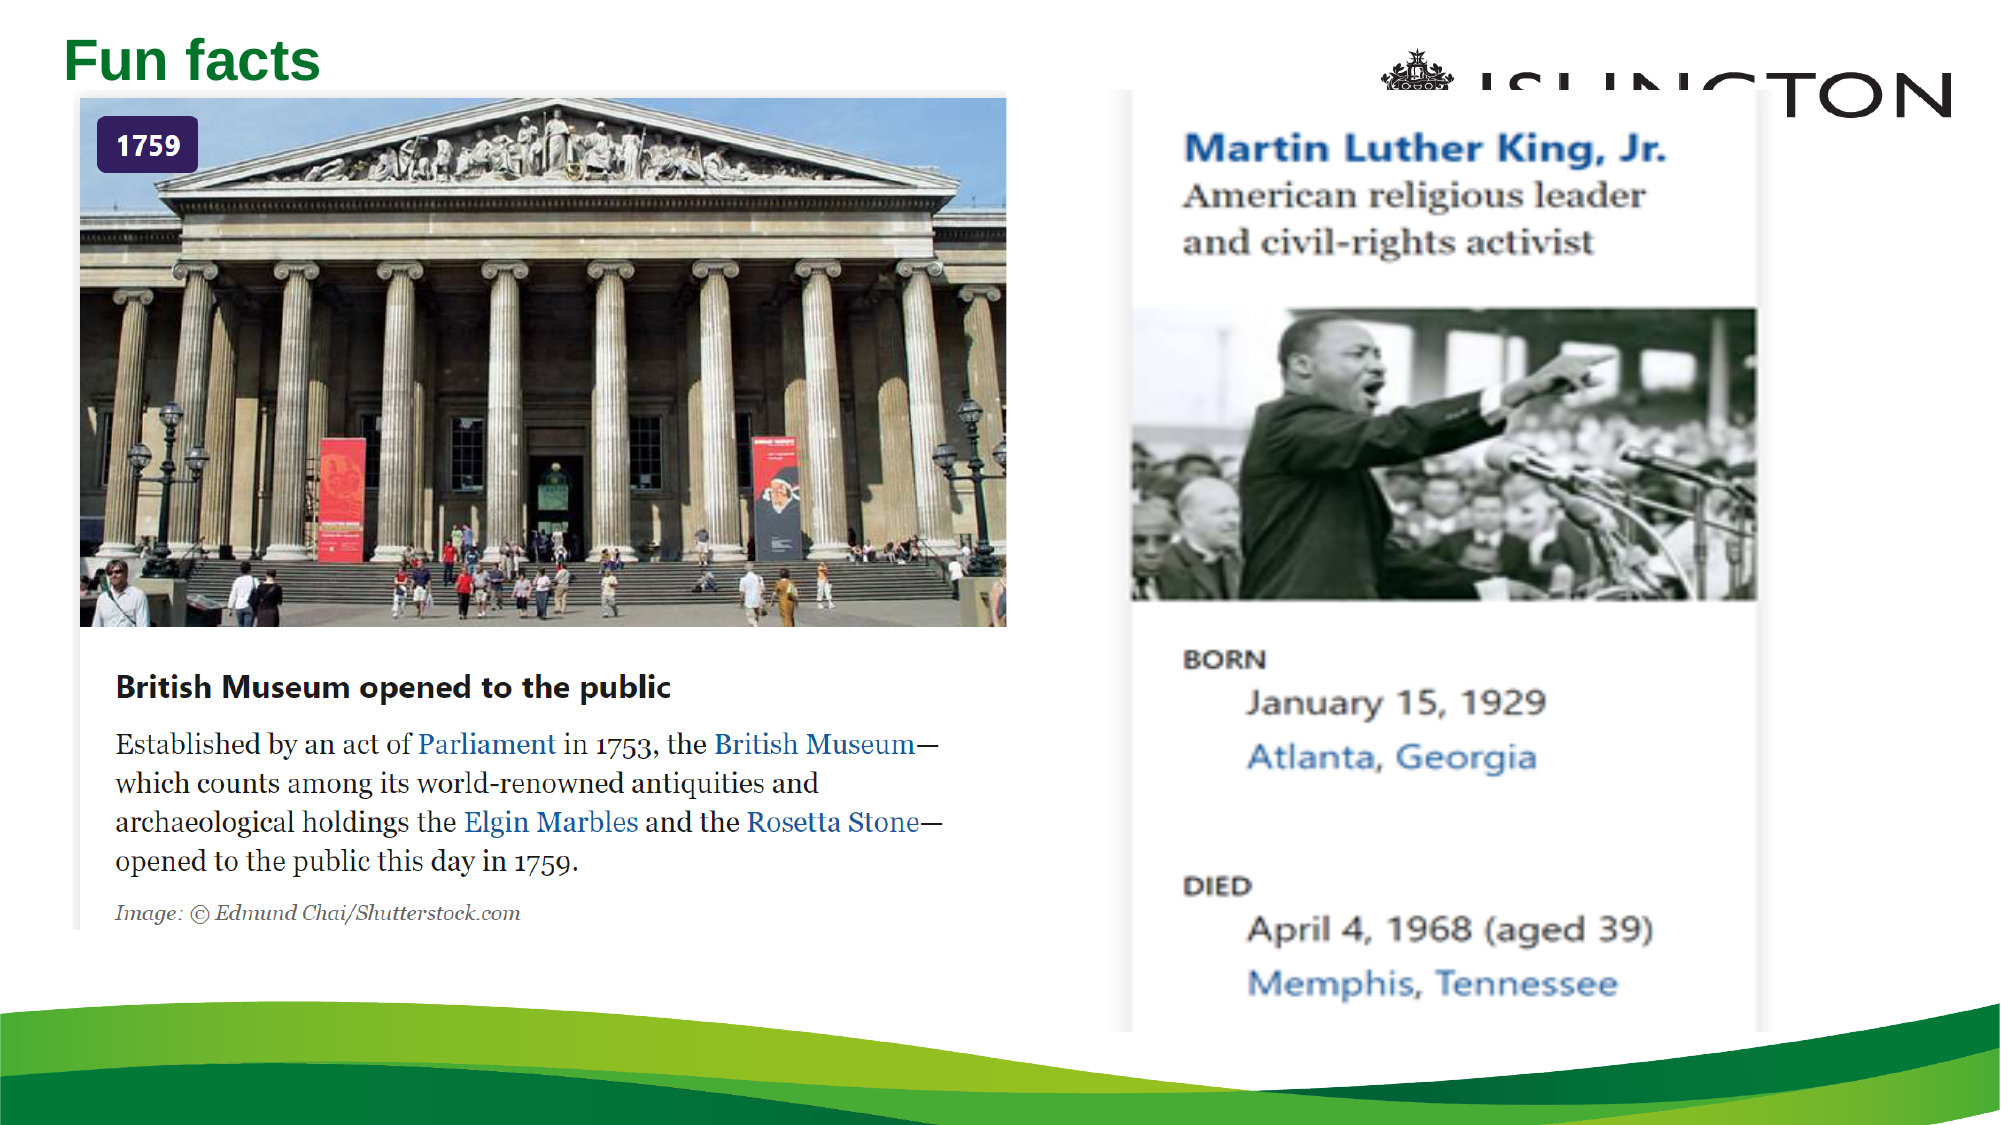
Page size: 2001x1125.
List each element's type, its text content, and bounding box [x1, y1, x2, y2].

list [72, 90, 1007, 930]
title Fun facts [47, 22, 1952, 91]
picture [0, 90, 2000, 1125]
slide_number [883, 1004, 1059, 1065]
